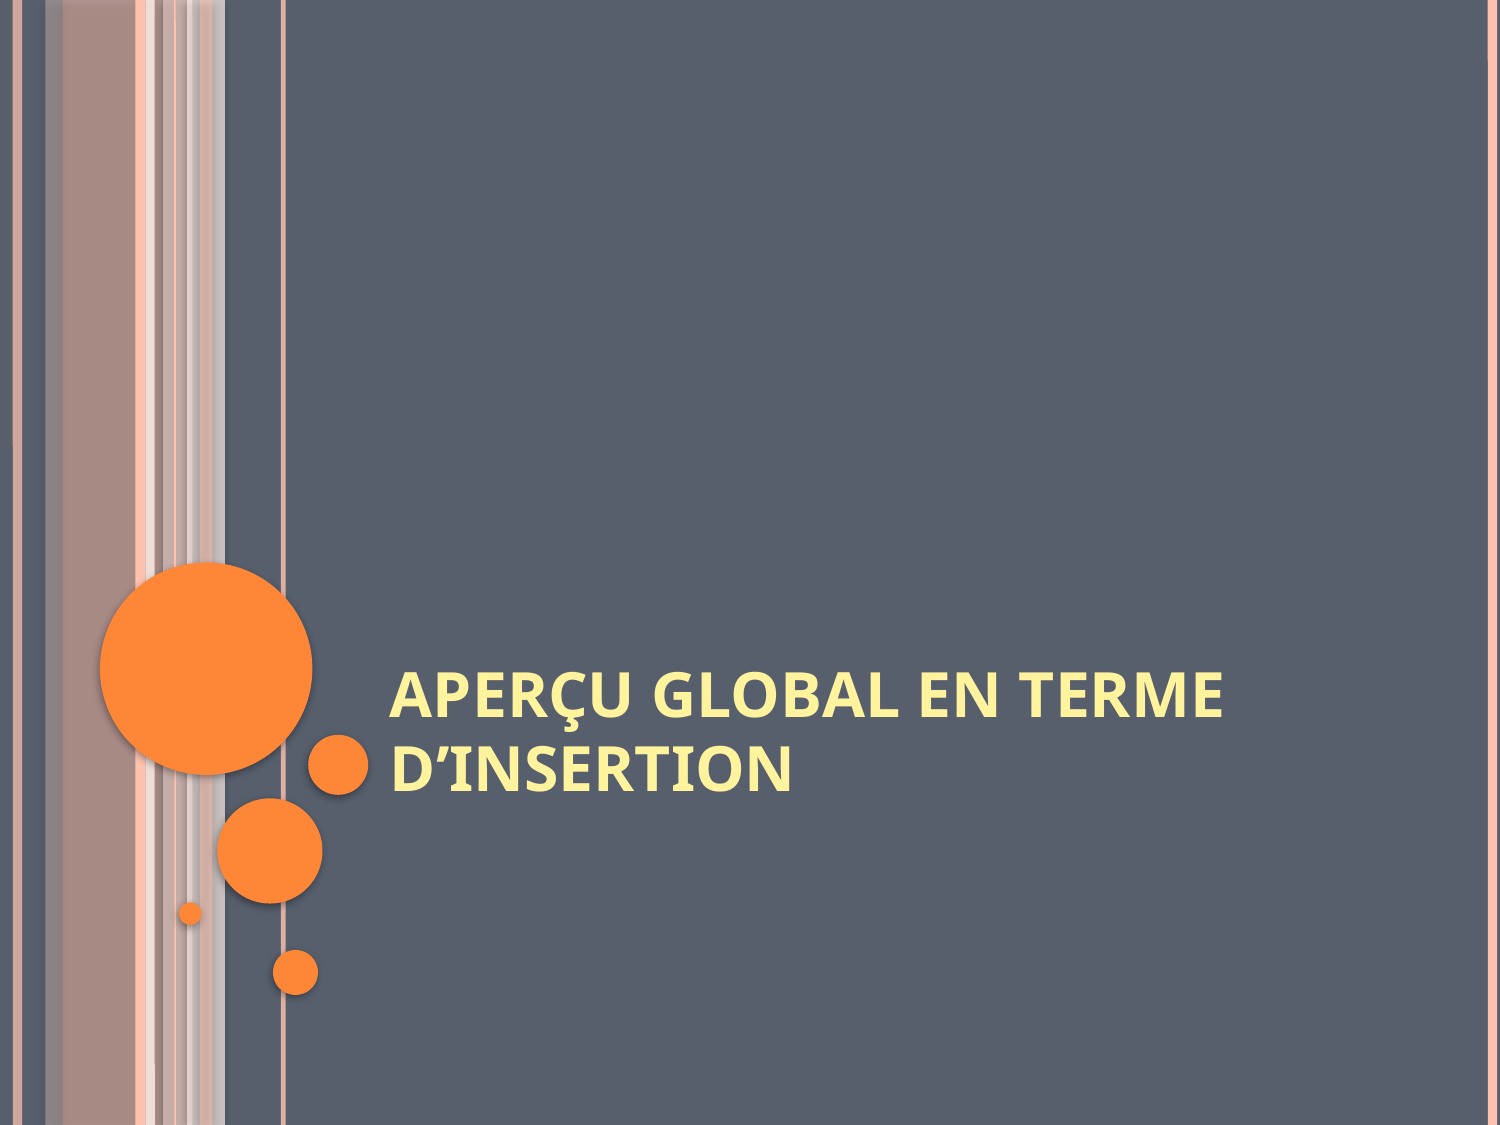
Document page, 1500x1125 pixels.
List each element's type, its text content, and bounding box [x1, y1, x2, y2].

title Aperçu global en terme d’insertion [375, 474, 1388, 812]
